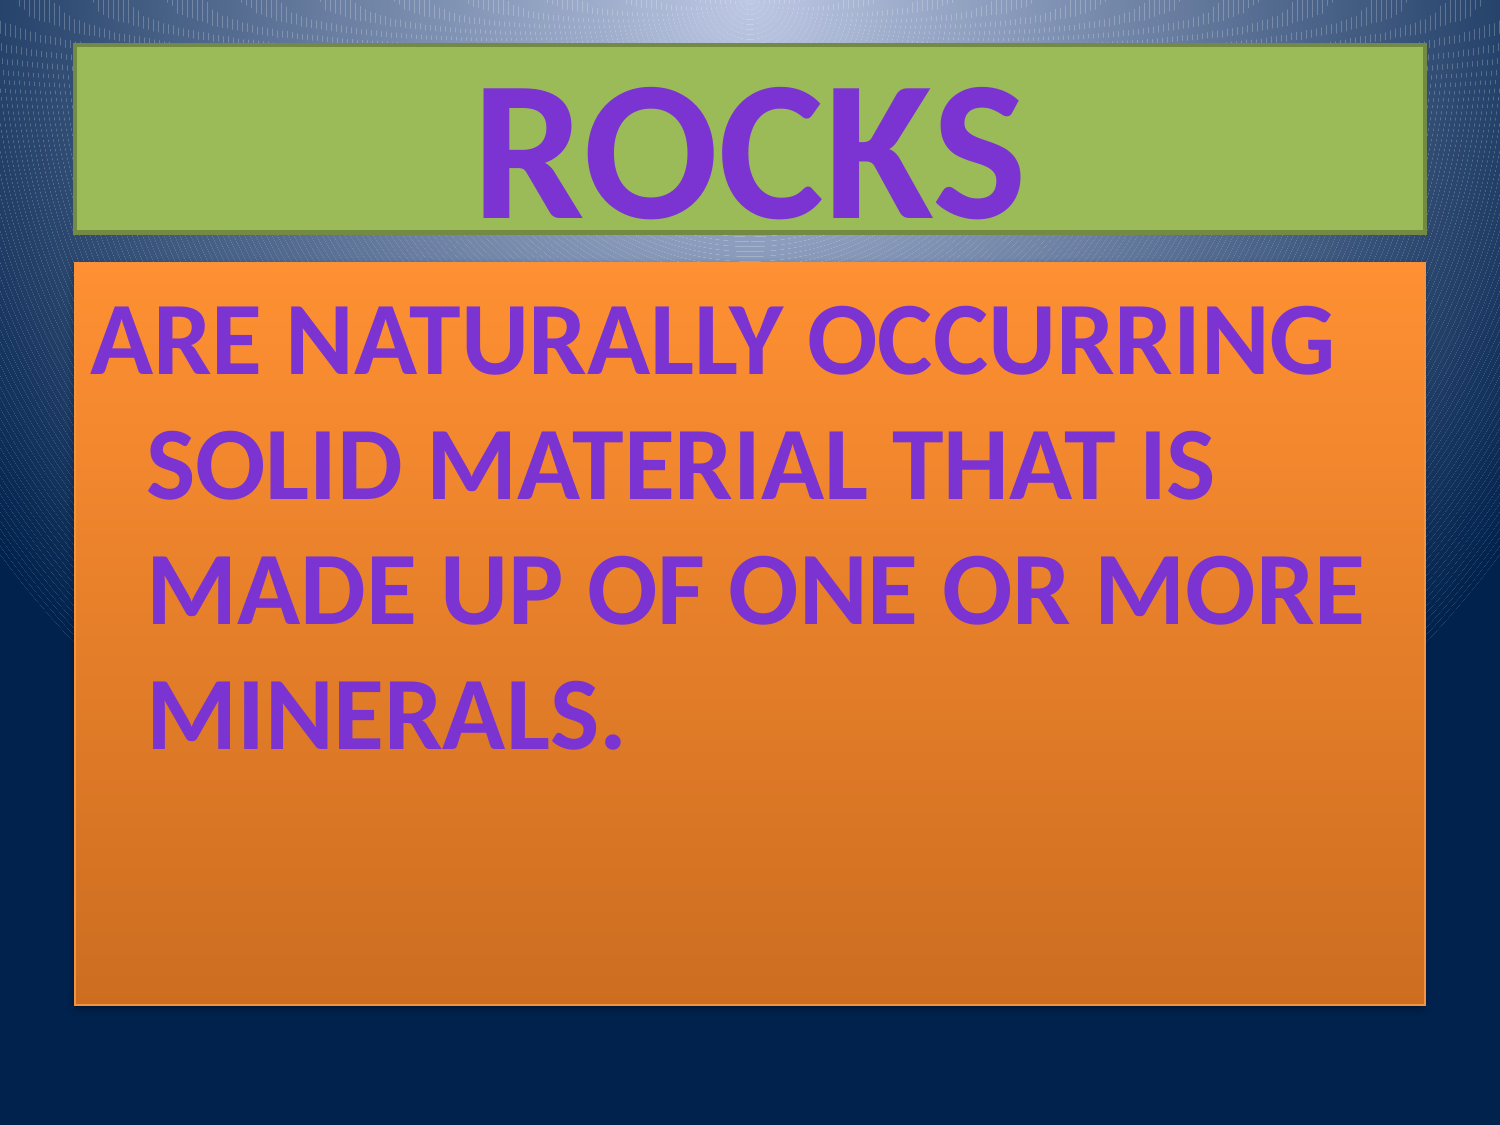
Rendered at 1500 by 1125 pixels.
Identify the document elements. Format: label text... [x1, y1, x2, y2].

title rocks [73, 43, 1427, 235]
list are naturally occurring solid material that is made up of one or more minerals. [74, 262, 1426, 1006]
